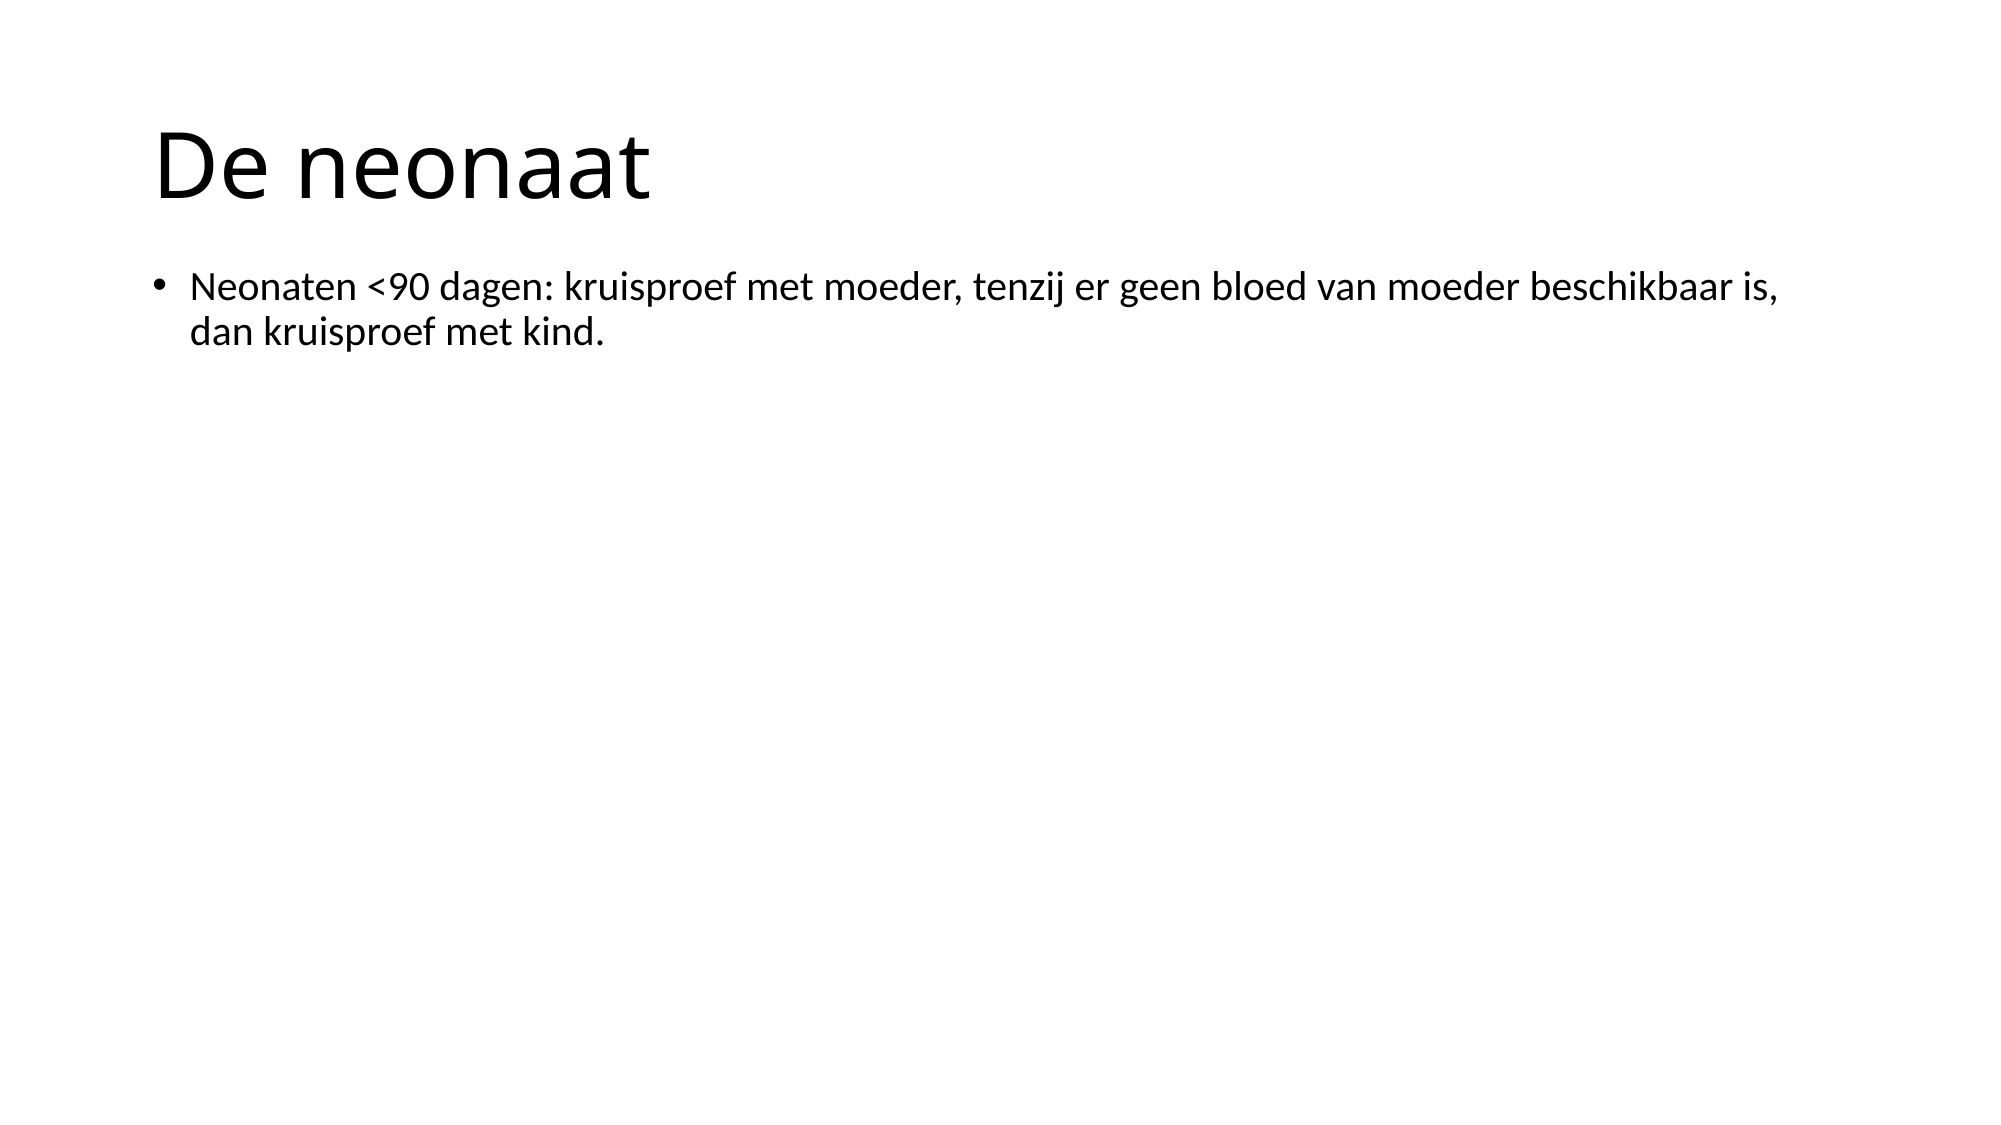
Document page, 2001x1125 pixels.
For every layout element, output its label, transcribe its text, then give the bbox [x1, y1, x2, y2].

list Neonaten <90 dagen: kruisproef met moeder, tenzij er geen bloed van moeder beschikbaar is, dan kruisproef met kind. [137, 256, 1863, 1014]
title De neonaat [137, 59, 1863, 256]
